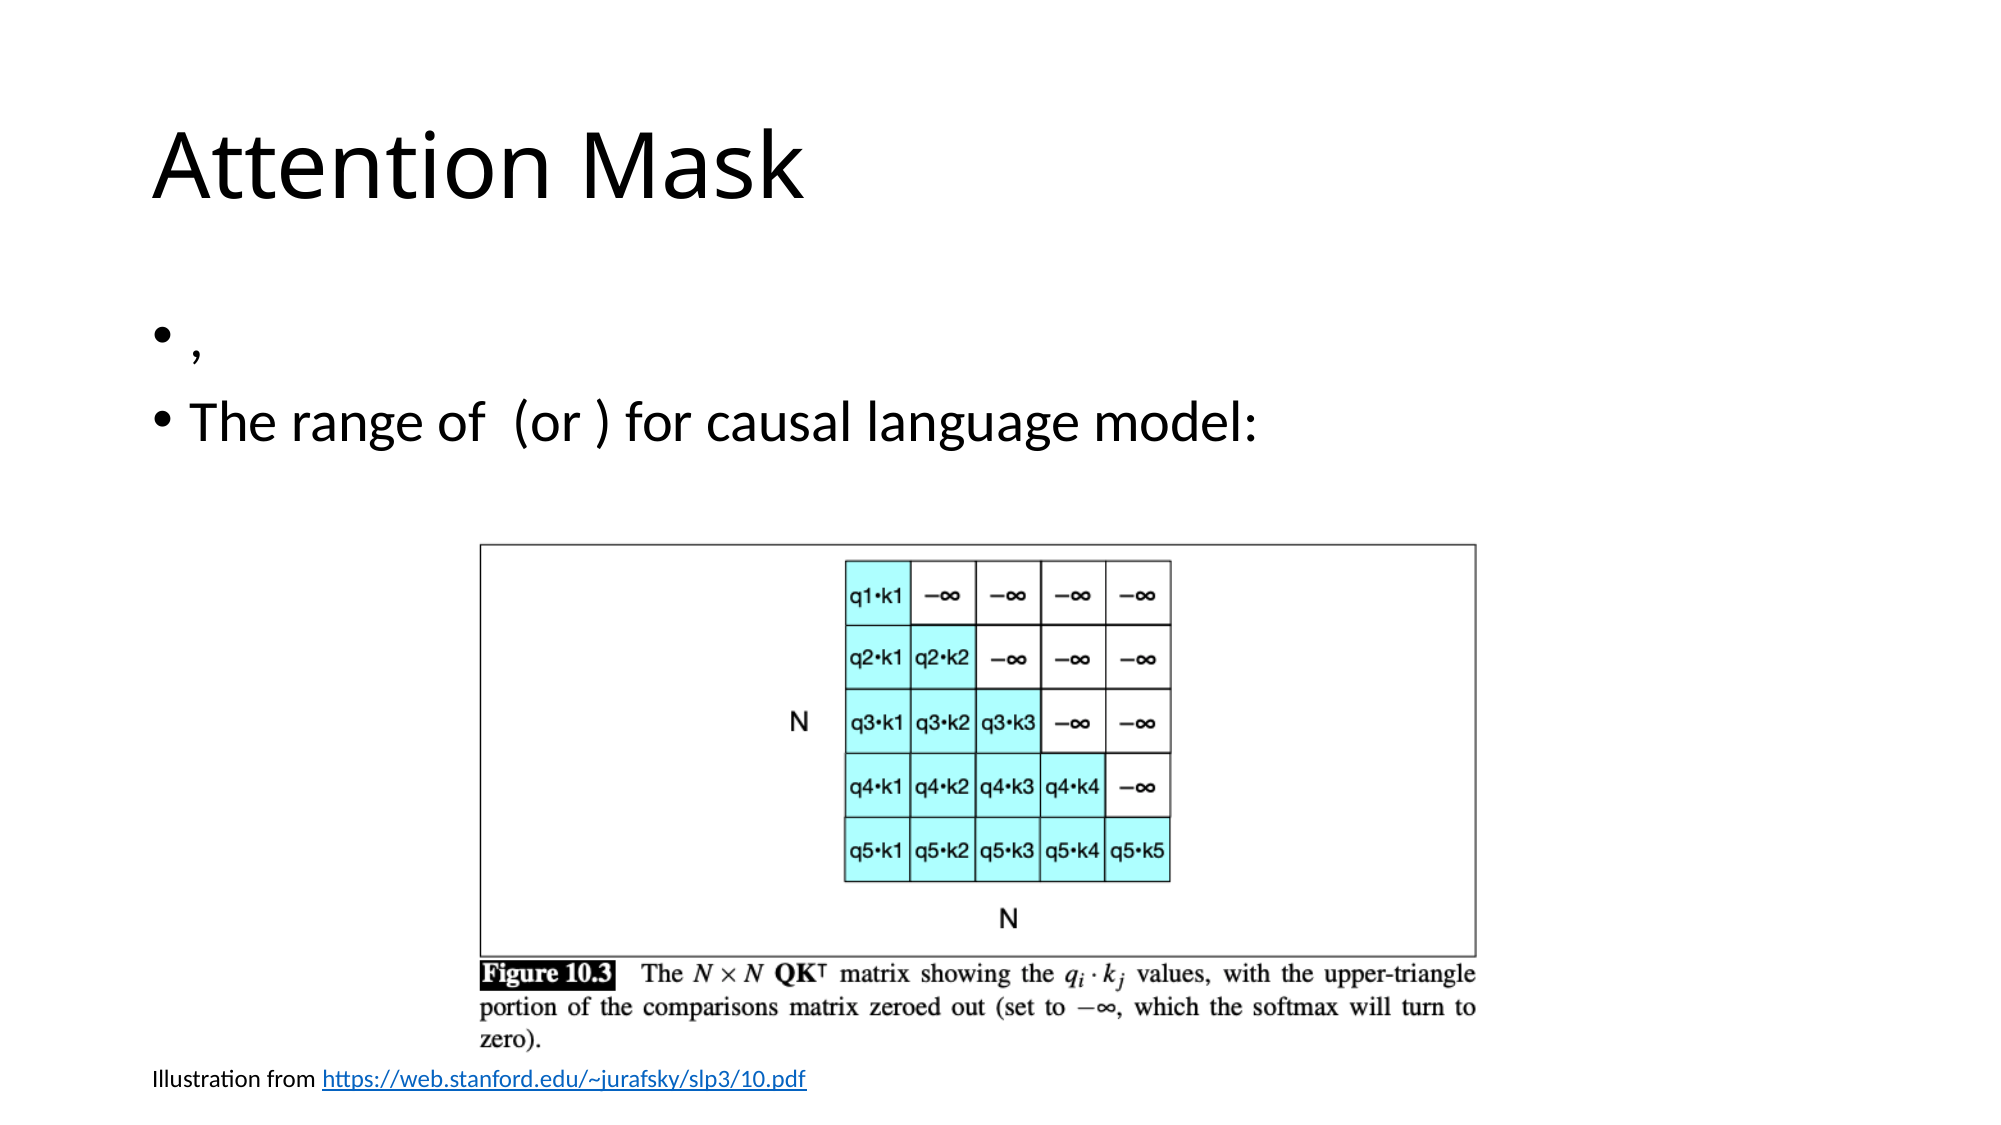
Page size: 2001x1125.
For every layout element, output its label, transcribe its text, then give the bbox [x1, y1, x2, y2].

title Attention Mask [137, 59, 1863, 278]
picture [471, 529, 1491, 1055]
text_box Illustration from https://web.stanford.edu/~jurafsky/slp3/10.pdf [137, 1054, 1356, 1100]
